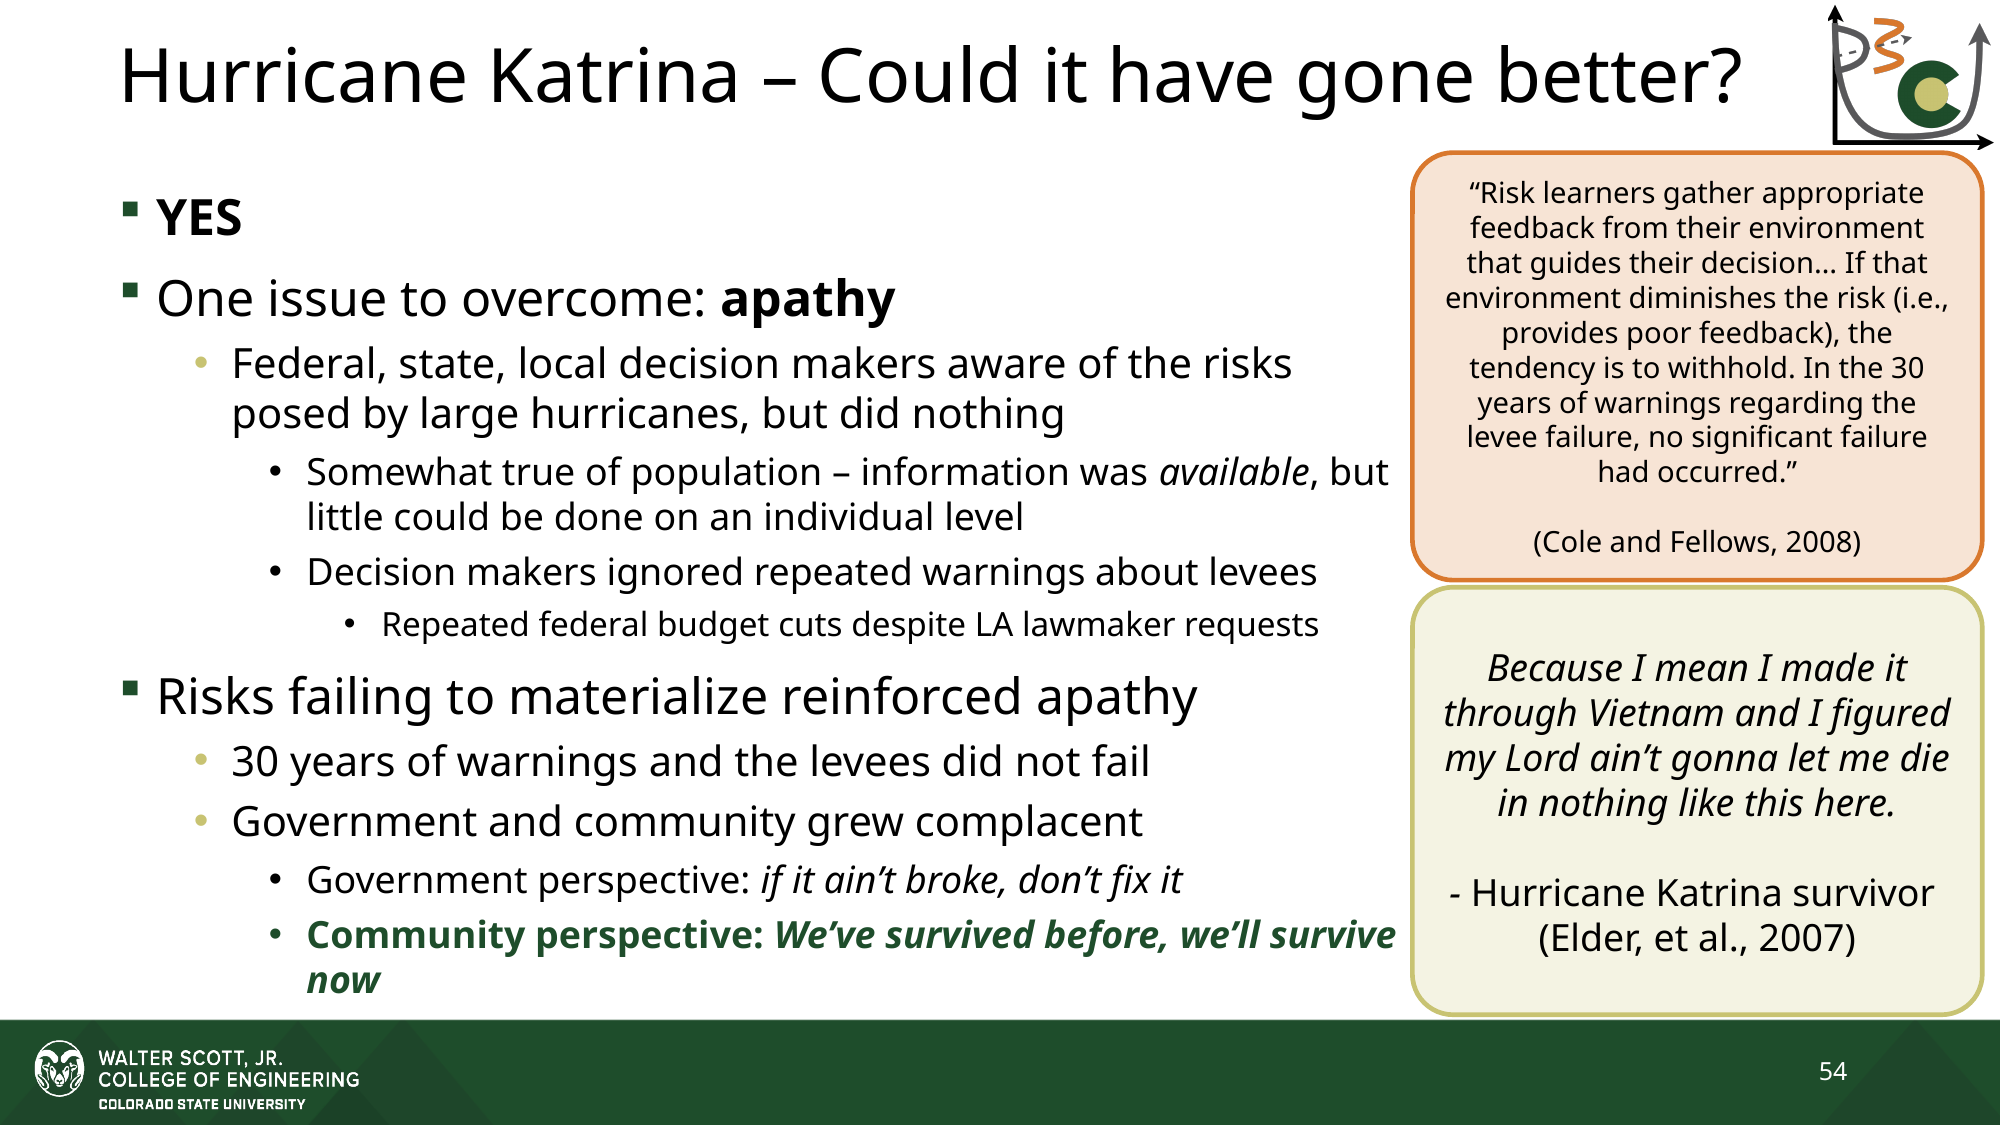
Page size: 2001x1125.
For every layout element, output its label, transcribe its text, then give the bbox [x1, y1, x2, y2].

slide_number 54 [1412, 1042, 1863, 1103]
picture [1828, 0, 2000, 150]
list YES One issue to overcome: apathy Federal, state, local decision makers aware of the risks posed by large hurricanes, but did nothing Somewhat true of population – information was available, but little could be done on an individual level Decision makers ignored repeated warnings about levees Repeated federal budget cuts despite LA lawmaker requests Risks failing to materialize reinforced apathy 30 years of warnings and the levees did not fail Government and community grew complacent Government perspective: if it ain’t broke, don’t fix it Community perspective: We’ve survived before, we’ll survive now [103, 178, 1413, 1014]
title Hurricane Katrina – Could it have gone better? [103, 7, 1829, 150]
picture [0, 1013, 2000, 1125]
text_box “Risk learners gather appropriate feedback from their environment that guides their decision… If that environment diminishes the risk (i.e., provides poor feedback), the tendency is to withhold. In the 30 years of warnings regarding the levee failure, no significant failure had occurred.” (Cole and Fellows, 2008) [1411, 151, 1984, 582]
text_box Because I mean I made it through Vietnam and I figured my Lord ain’t gonna let me die in nothing like this here. - Hurricane Katrina survivor (Elder, et al., 2007) [1411, 586, 1984, 1016]
